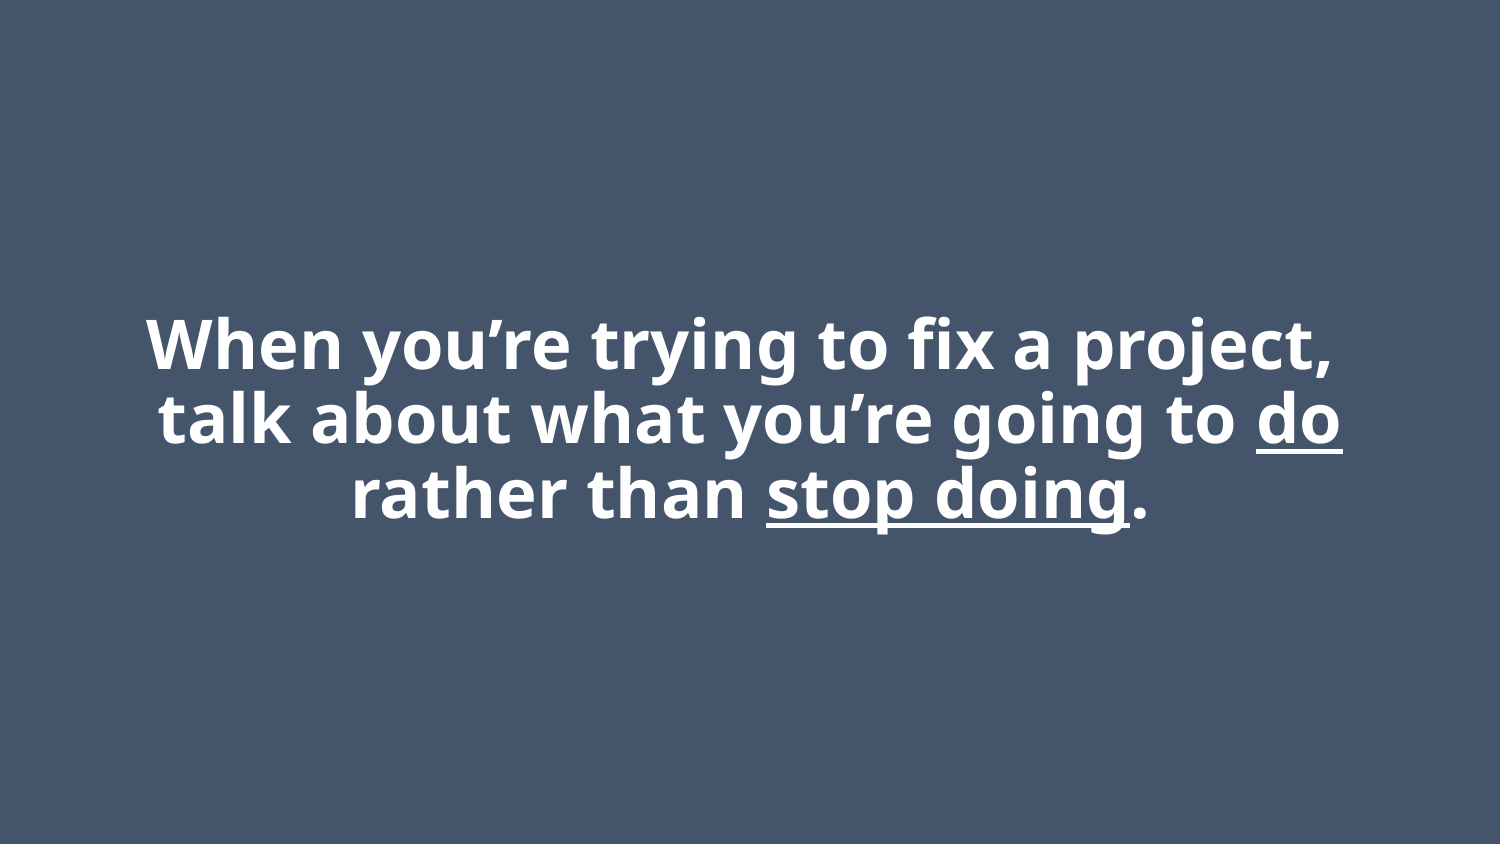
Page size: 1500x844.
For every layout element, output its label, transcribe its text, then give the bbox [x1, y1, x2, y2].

title When you’re trying to fix a project, talk about what you’re going to do rather than stop doing. [0, 0, 1500, 844]
